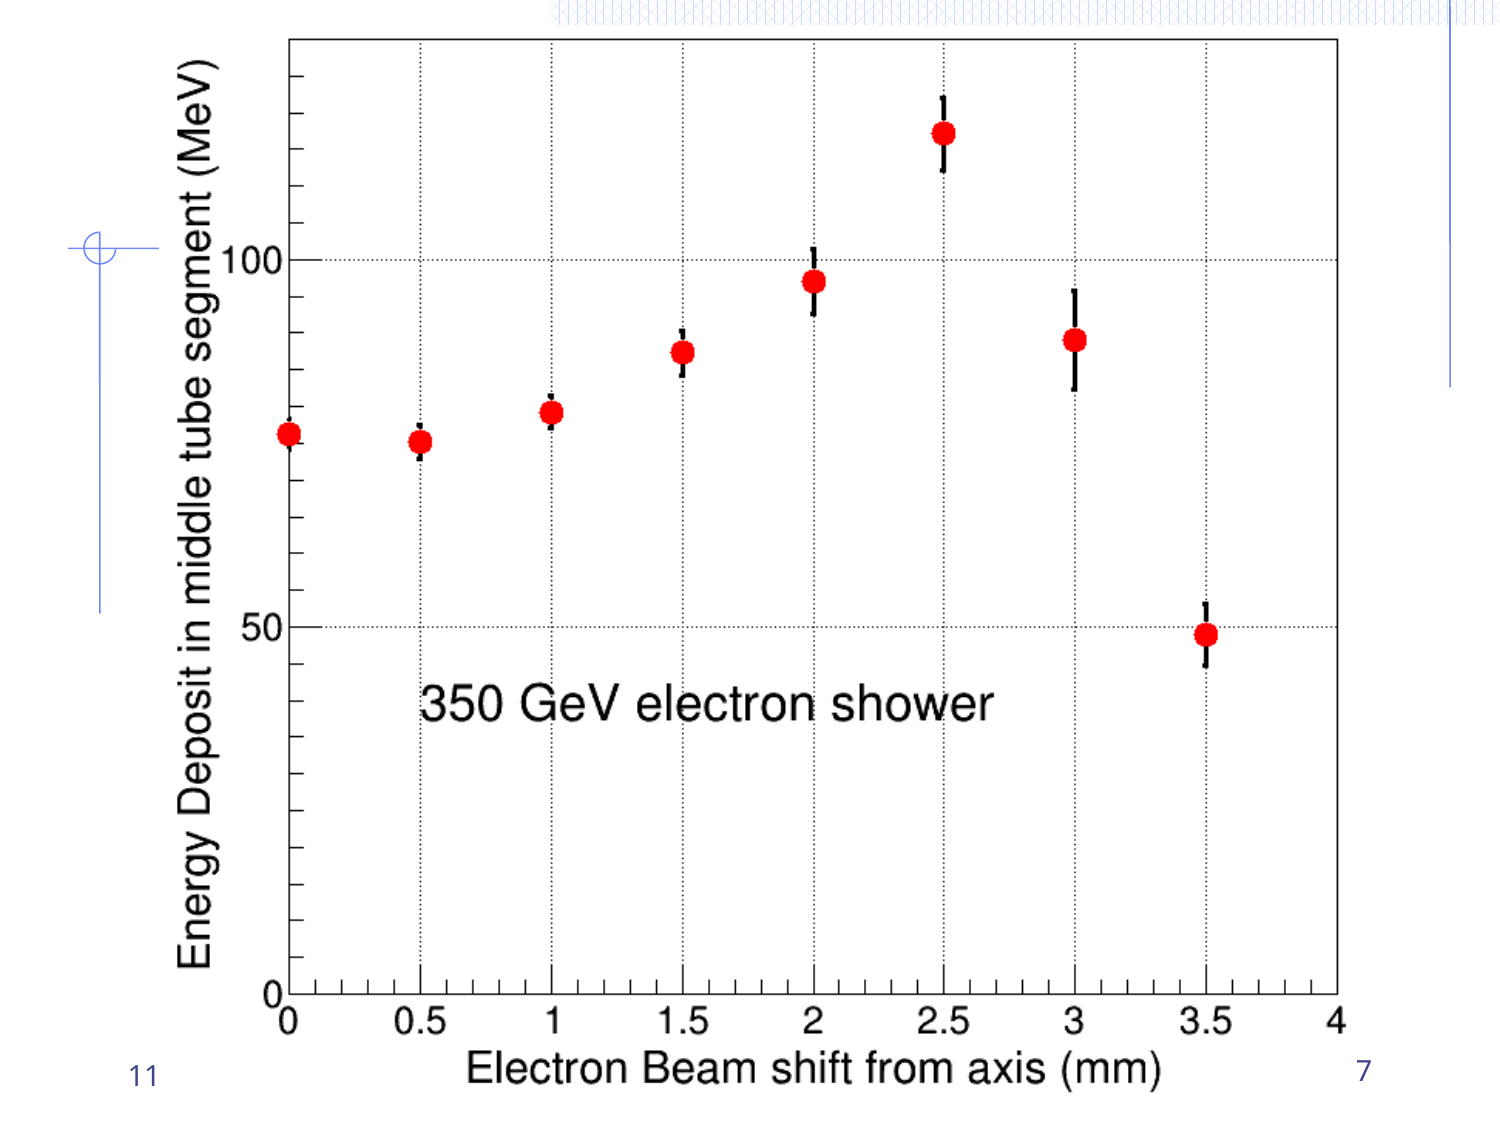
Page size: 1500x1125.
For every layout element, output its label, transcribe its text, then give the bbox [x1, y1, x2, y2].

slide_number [112, 1025, 153, 1100]
slide_number 7 [1361, 1025, 1388, 1100]
picture [159, 25, 1357, 1115]
